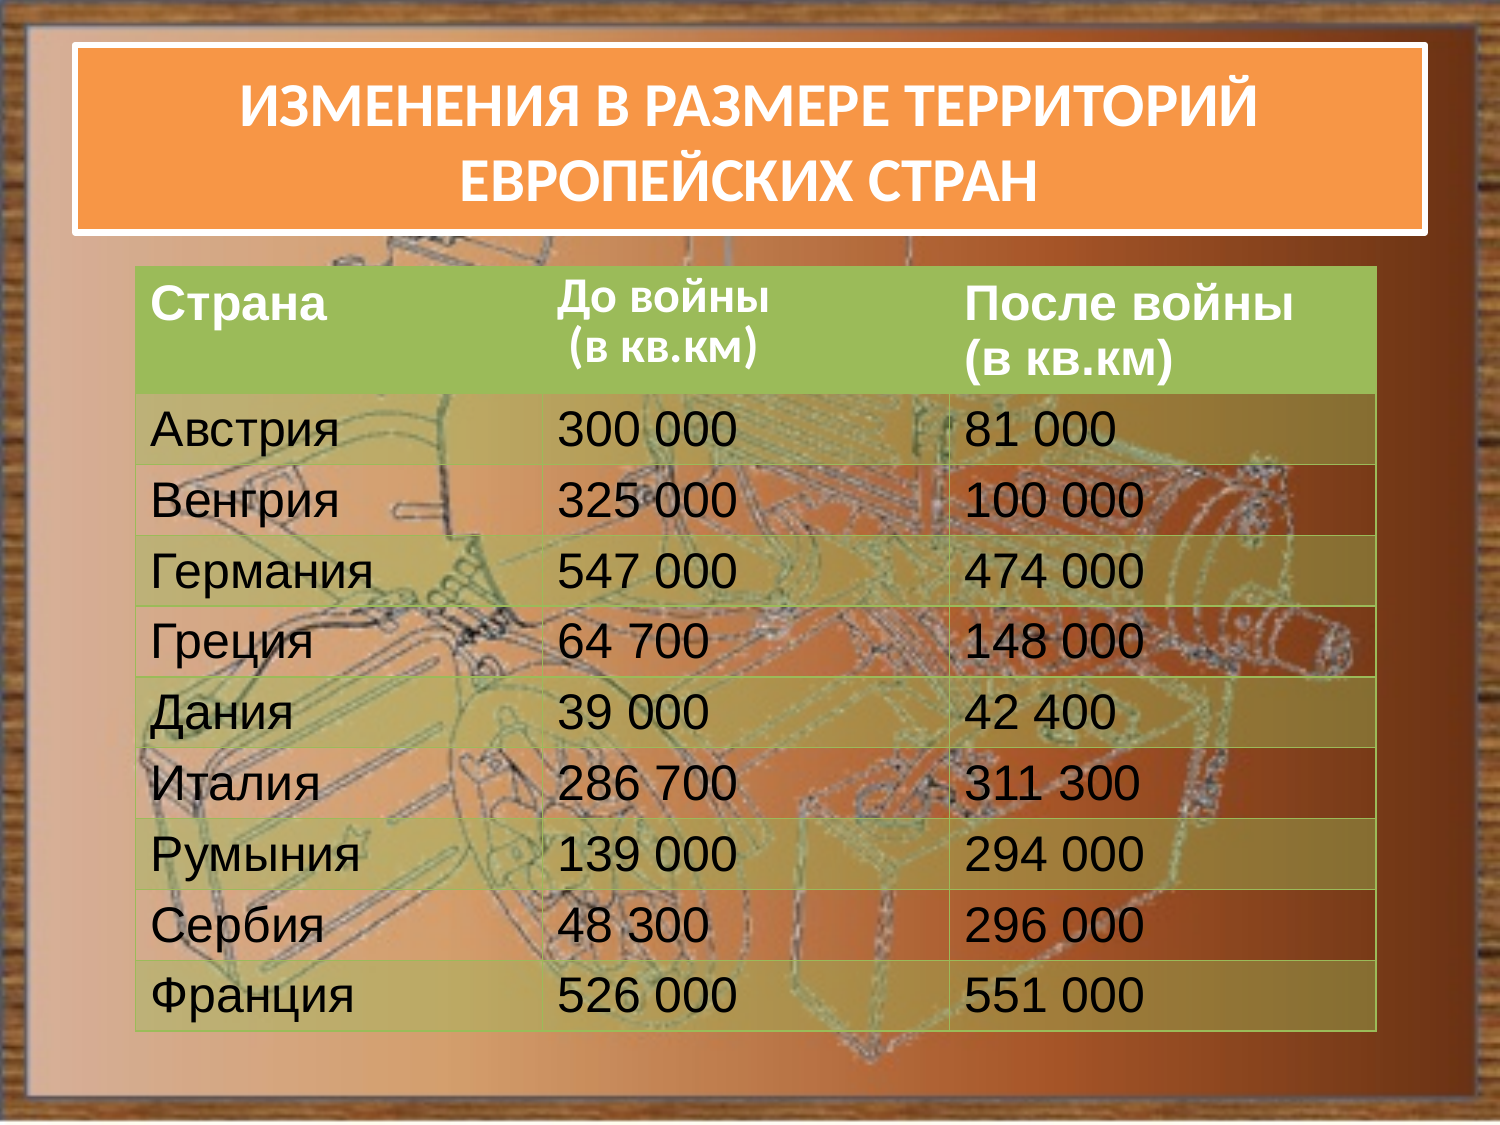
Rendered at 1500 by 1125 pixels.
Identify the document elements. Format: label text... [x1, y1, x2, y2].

table_cell Австрия [136, 394, 542, 464]
table_cell Венгрия [136, 465, 542, 535]
table_cell 139 000 [543, 819, 949, 889]
table_cell 296 000 [950, 890, 1375, 960]
table_cell 148 000 [950, 607, 1375, 676]
table_cell Италия [136, 748, 542, 818]
table_cell Франция [136, 961, 542, 1030]
table_cell Сербия [136, 890, 542, 960]
table_cell 100 000 [950, 465, 1375, 535]
table_cell 325 000 [543, 465, 949, 535]
table_cell 551 000 [950, 961, 1375, 1030]
table_cell 300 000 [543, 394, 949, 464]
table_cell 48 300 [543, 890, 949, 960]
table_header После войны (в кв.км) [950, 268, 1375, 393]
table_cell 547 000 [543, 536, 949, 605]
title ИЗМЕНЕНИЯ В РАЗМЕРЕ ТЕРРИТОРИЙ ЕВРОПЕЙСКИХ СТРАН [75, 45, 1425, 233]
table_cell Дания [136, 678, 542, 747]
table_cell 64 700 [543, 607, 949, 676]
table_cell 39 000 [543, 678, 949, 747]
table_cell 474 000 [950, 536, 1375, 605]
table_cell Германия [136, 536, 542, 605]
table_cell 42 400 [950, 678, 1375, 747]
table_cell 81 000 [950, 394, 1375, 464]
picture [0, 0, 1500, 1125]
table_cell 286 700 [543, 748, 949, 818]
table_cell 526 000 [543, 961, 949, 1030]
table_header Страна [136, 268, 542, 393]
table_cell 294 000 [950, 819, 1375, 889]
table_cell 311 300 [950, 748, 1375, 818]
table_cell Румыния [136, 819, 542, 889]
table_header До войны (в кв.км) [543, 268, 949, 393]
table_cell Греция [136, 607, 542, 676]
